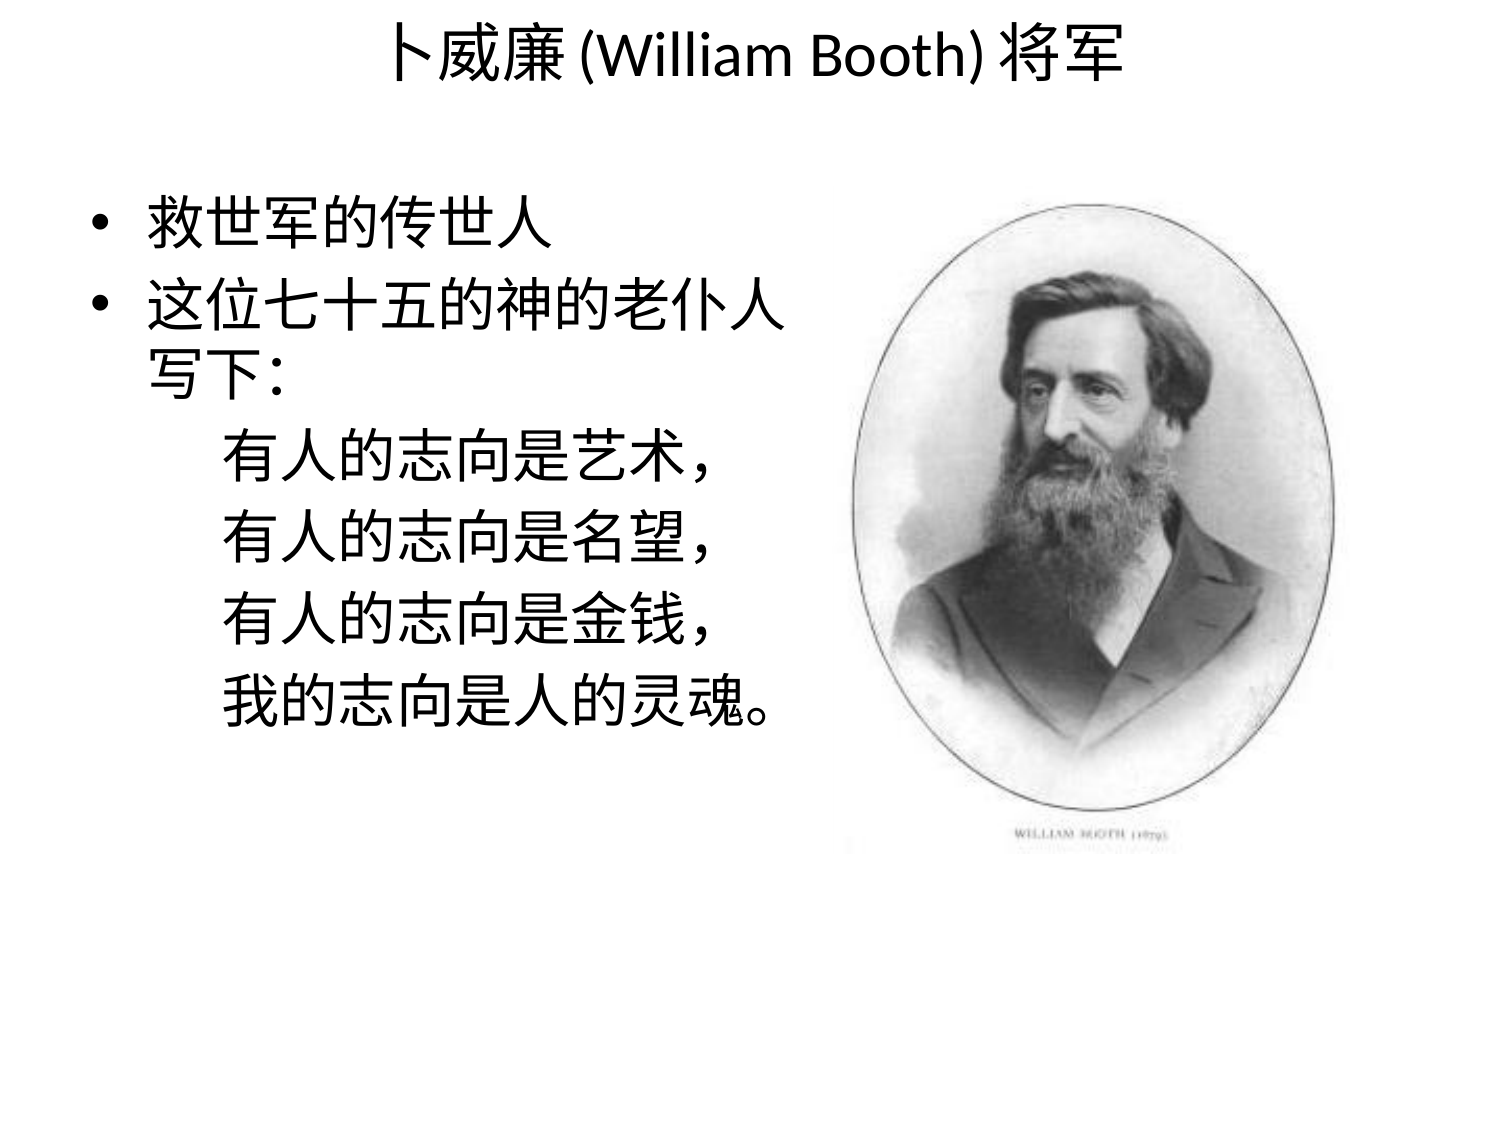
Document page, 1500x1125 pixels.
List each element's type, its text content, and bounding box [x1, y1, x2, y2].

picture [832, 186, 1354, 854]
list 救世军的传世人 这位七十五的神的老仆人 写下： 有人的志向是艺术， 有人的志向是名望， 有人的志向是金钱， 我的志向是人的灵魂。 [75, 97, 1425, 1005]
title 卜威廉(William Booth)将军 [75, 5, 1425, 97]
